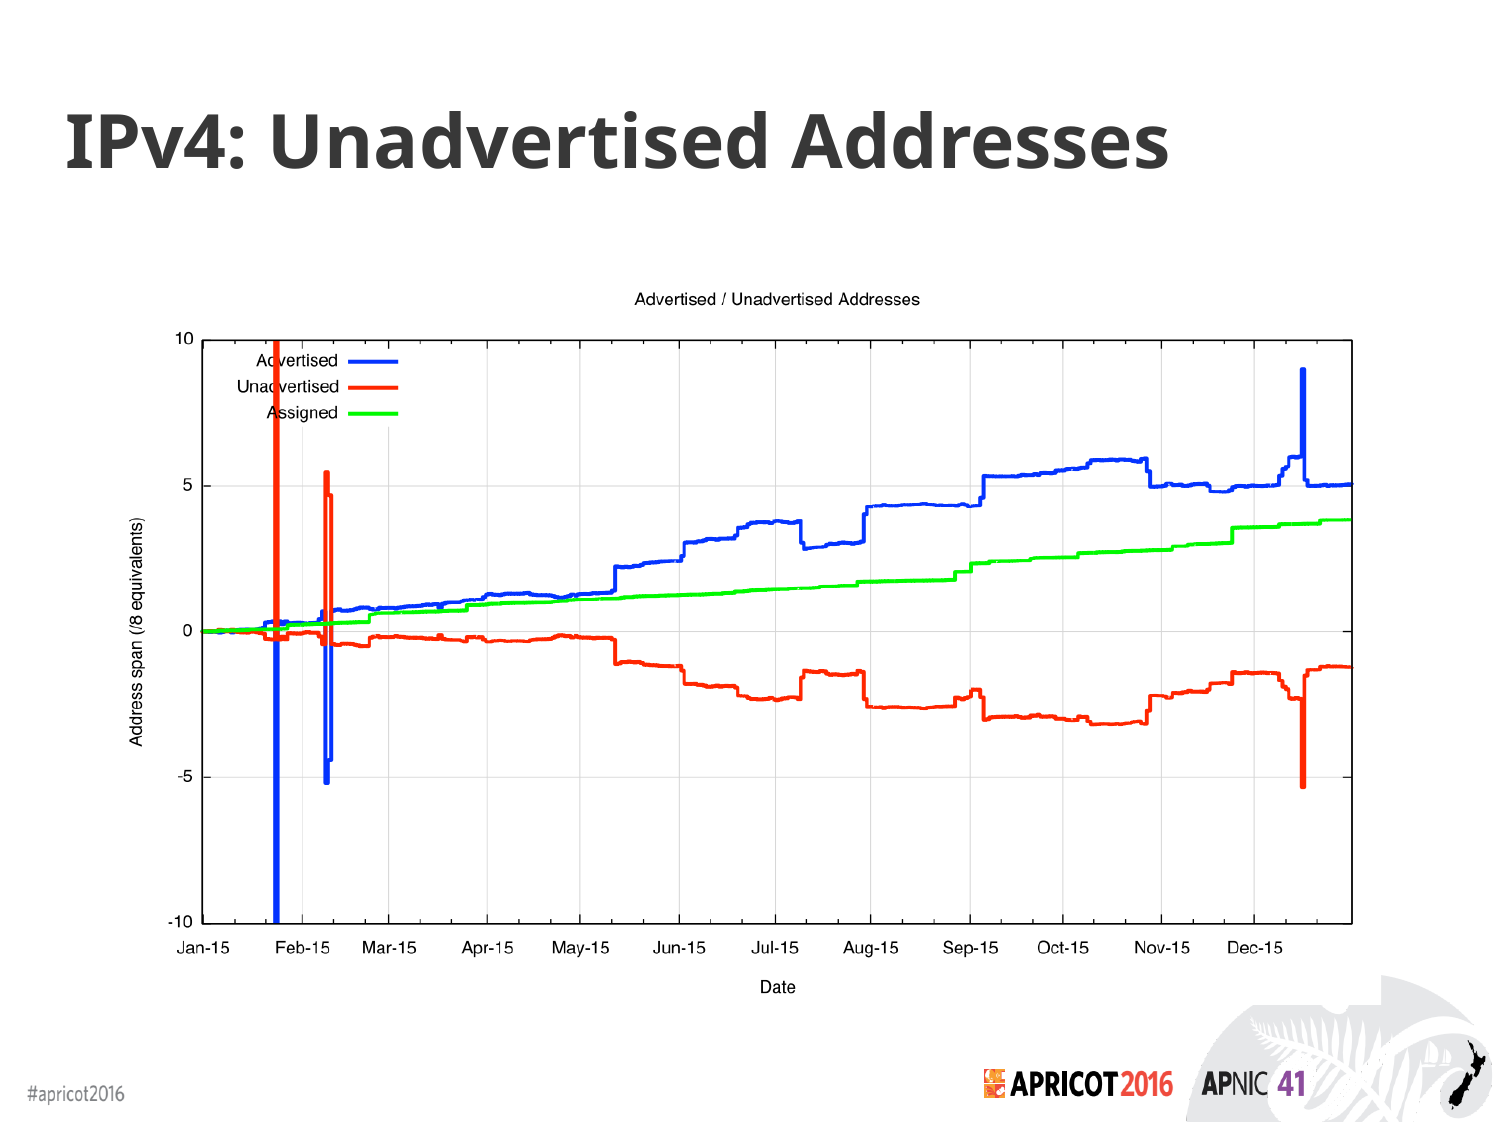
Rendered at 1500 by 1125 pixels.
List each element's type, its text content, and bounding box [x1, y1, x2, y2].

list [118, 262, 1382, 1006]
title IPv4: Unadvertised Addresses [64, 45, 1436, 233]
